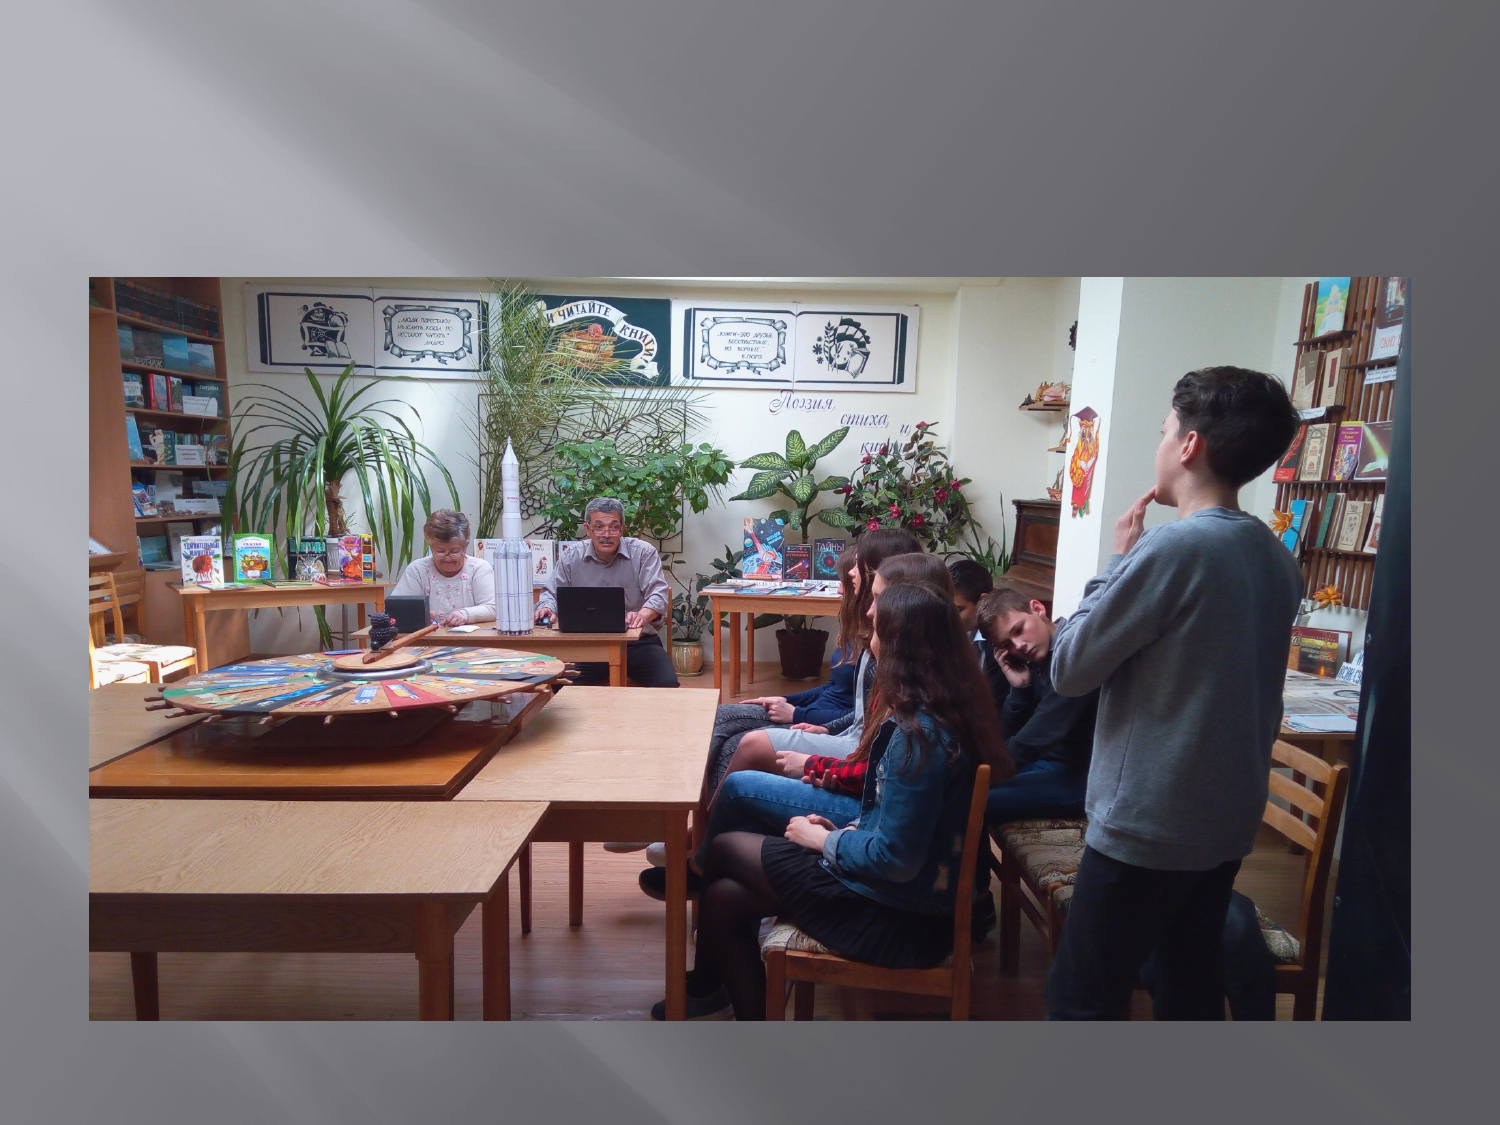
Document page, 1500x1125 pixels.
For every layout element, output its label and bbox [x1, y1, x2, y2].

list [89, 276, 1411, 1021]
